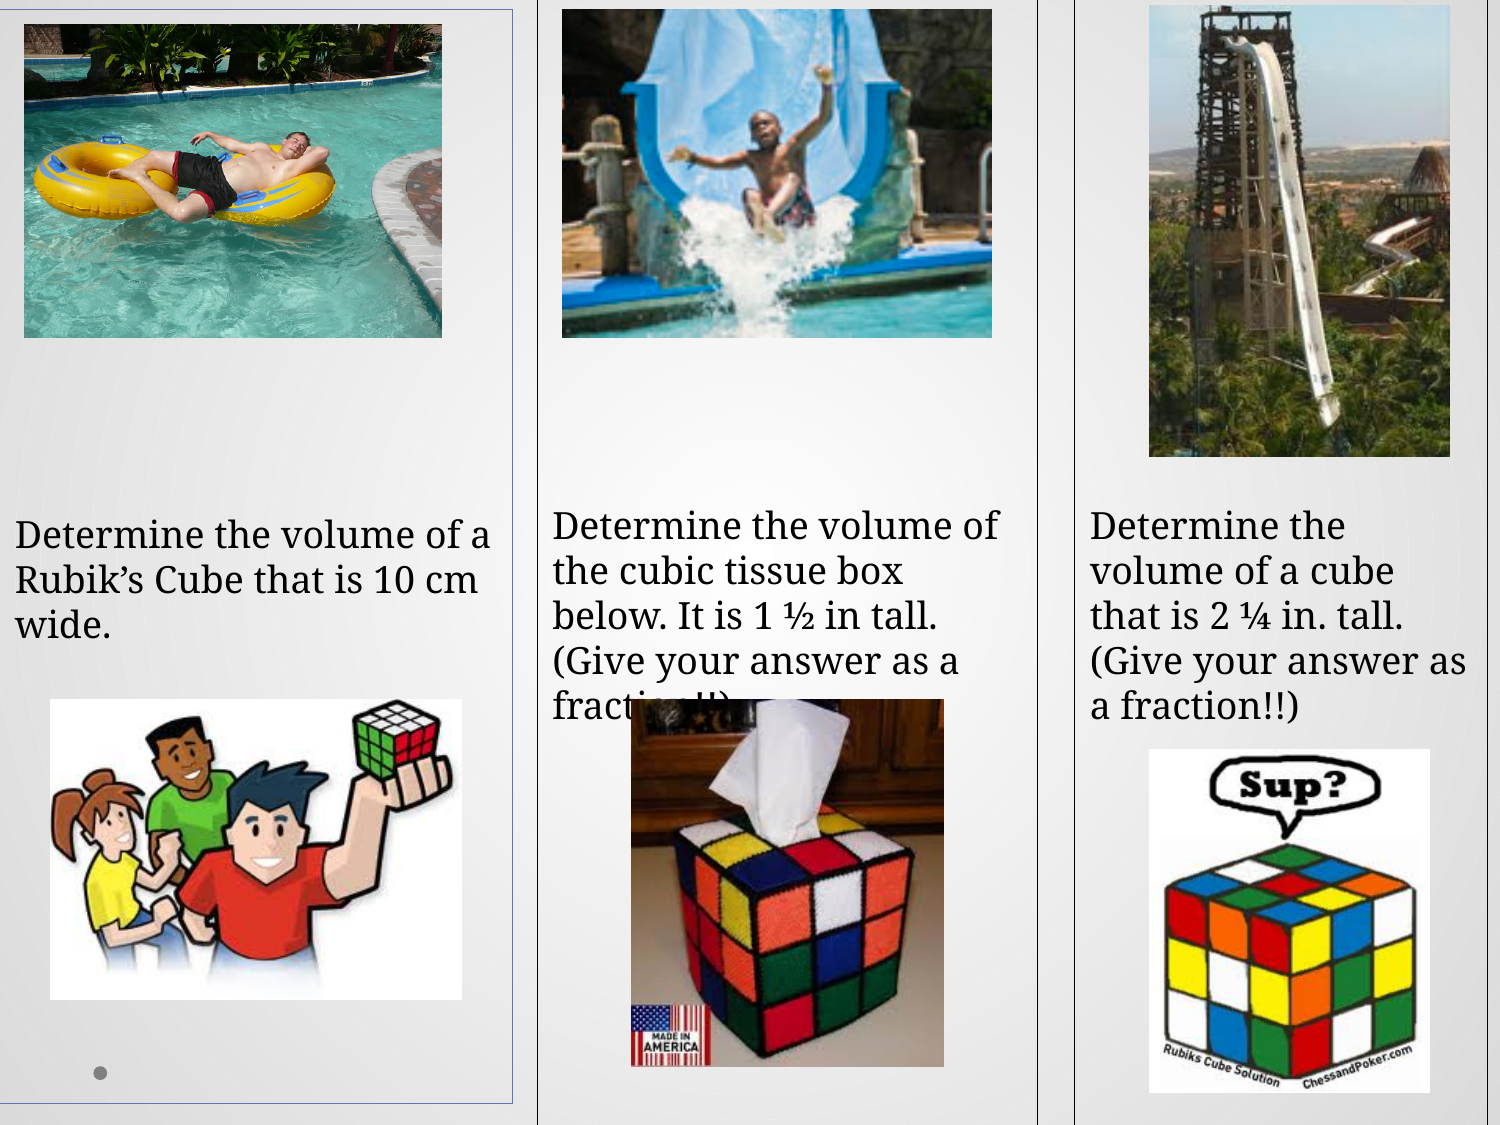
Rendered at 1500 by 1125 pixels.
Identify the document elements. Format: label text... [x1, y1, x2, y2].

text_box Determine the volume of the cubic tissue box below. It is 1 ½ in tall. (Give your answer as a fraction!!) [537, 0, 1038, 1125]
picture [562, 8, 992, 338]
picture [1149, 749, 1430, 1093]
text_box Determine the volume of a Rubik’s Cube that is 10 cm wide. [0, 9, 513, 1104]
text_box Determine the volume of a cube that is 2 ¼ in. tall. (Give your answer as a fraction!!) [1074, 0, 1488, 1125]
picture [50, 699, 462, 1001]
picture [24, 24, 442, 338]
picture [1149, 5, 1451, 457]
picture [630, 699, 944, 1067]
